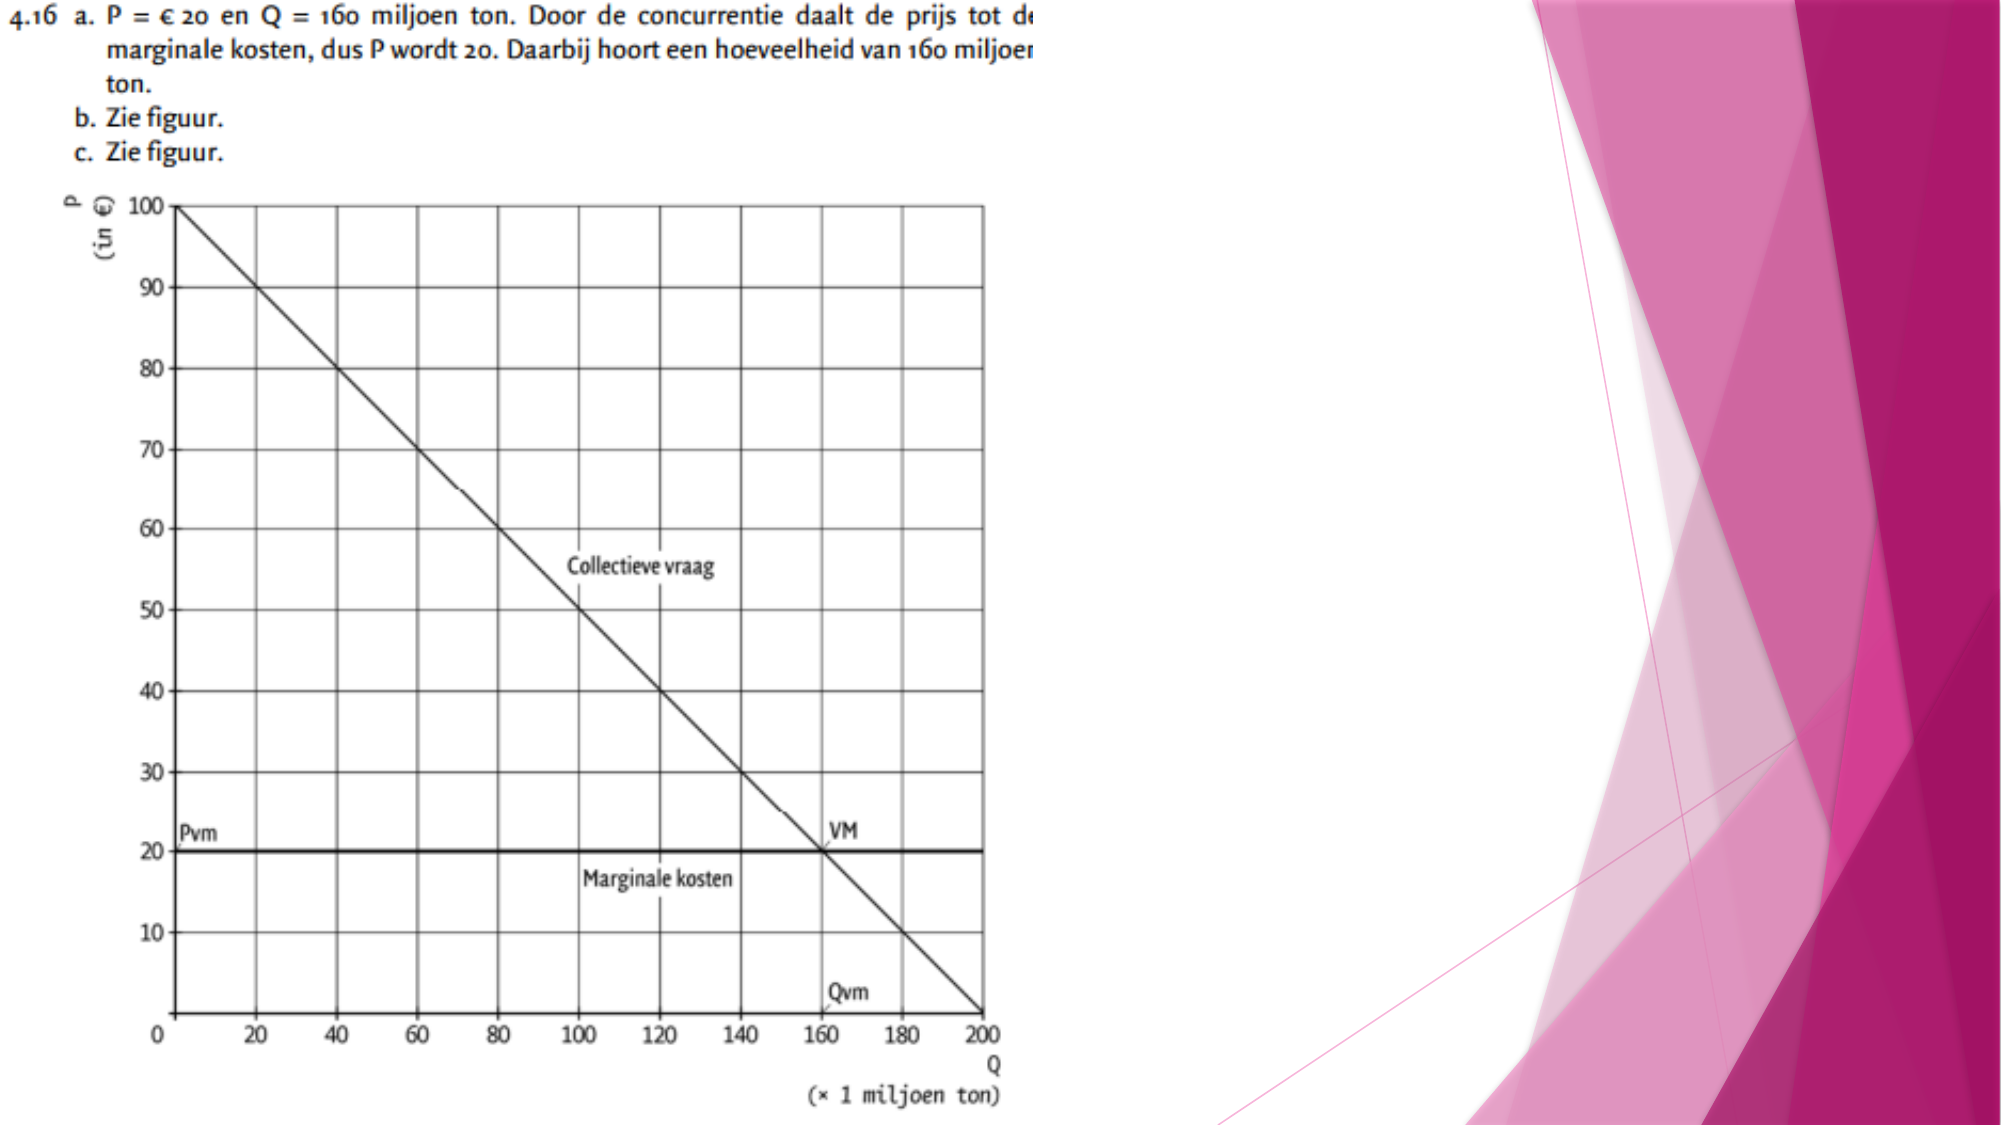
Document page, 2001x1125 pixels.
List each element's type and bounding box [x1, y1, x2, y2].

picture [0, 0, 1033, 1125]
